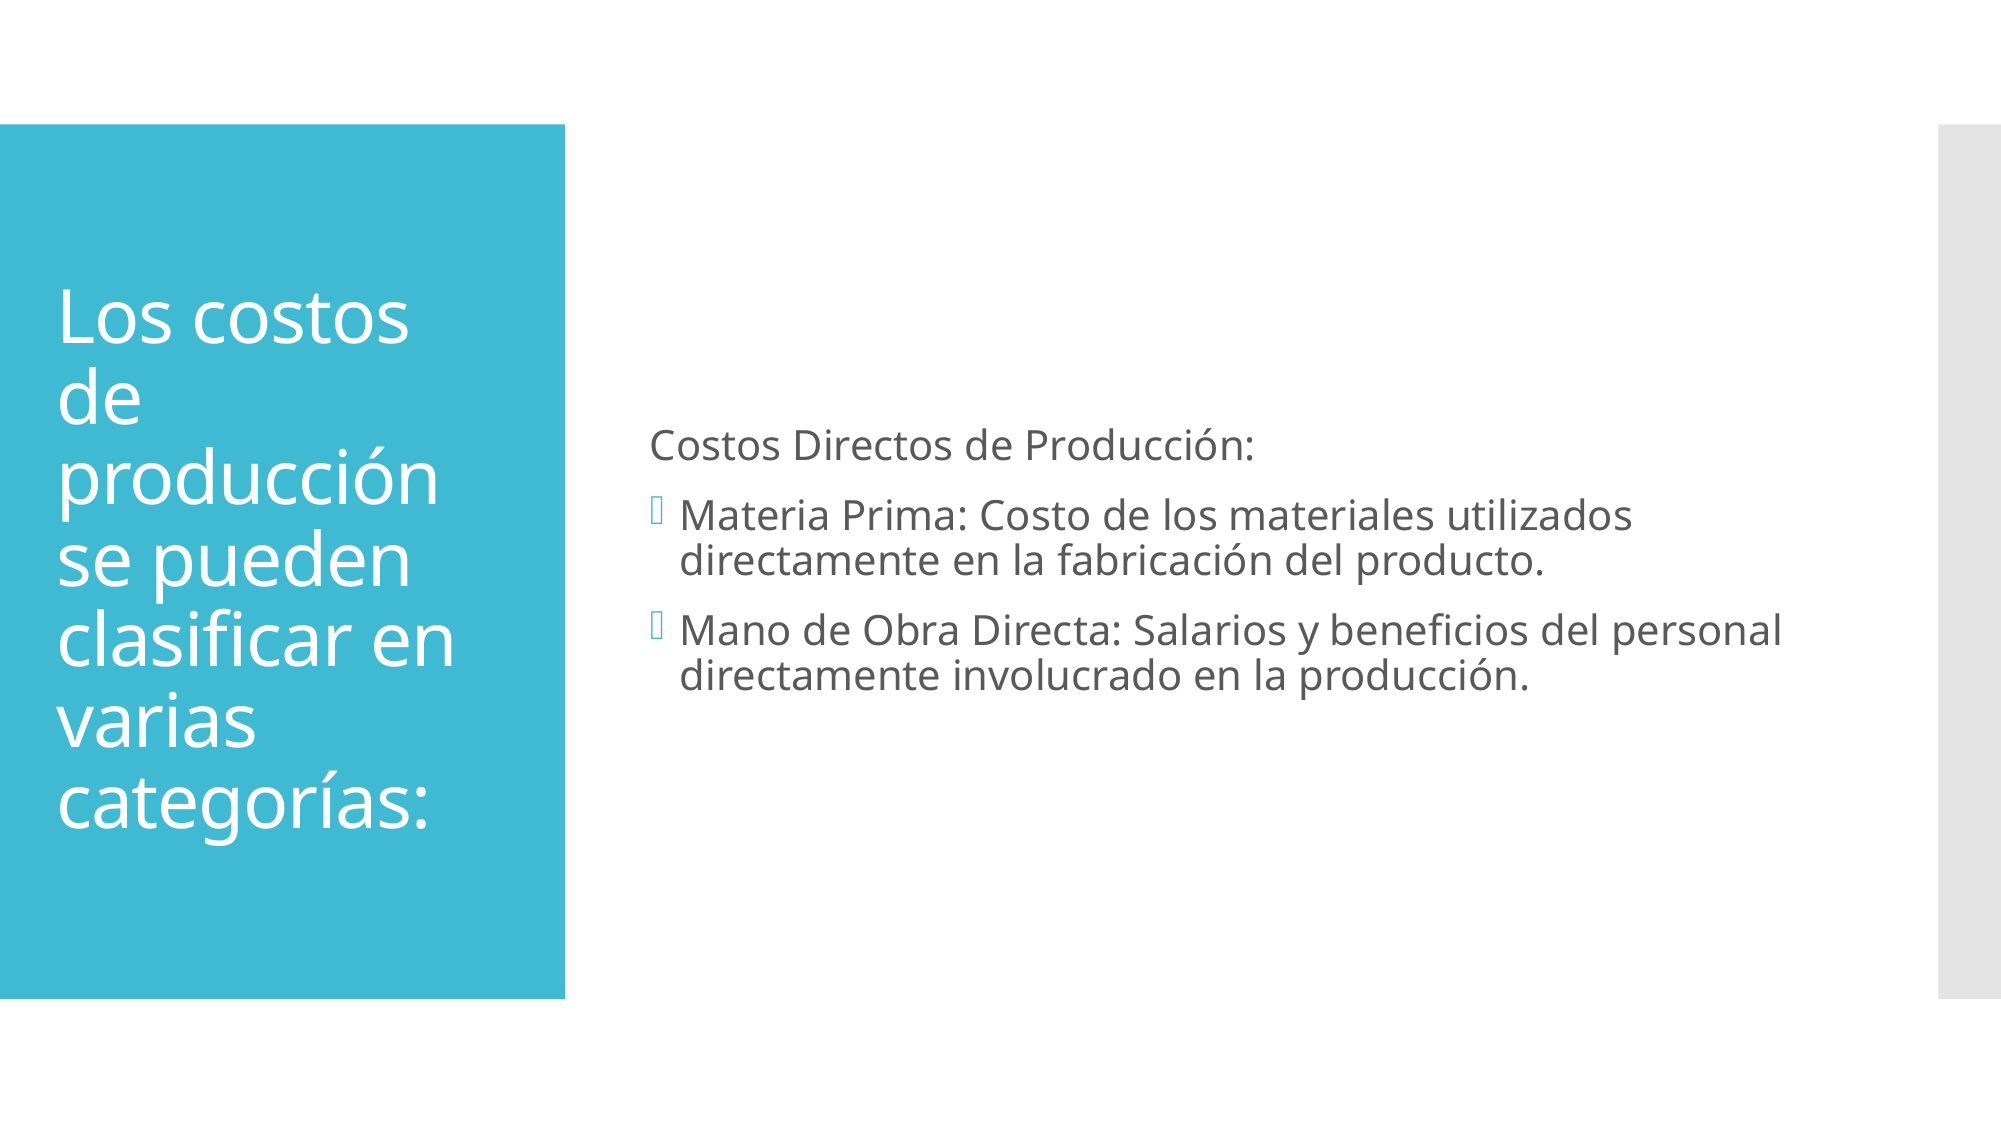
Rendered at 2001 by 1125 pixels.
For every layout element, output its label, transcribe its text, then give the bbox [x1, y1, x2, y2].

list Costos Directos de Producción: Materia Prima: Costo de los materiales utilizados directamente en la fabricación del producto. Mano de Obra Directa: Salarios y beneficios del personal directamente involucrado en la producción. [634, 141, 1835, 982]
title Los costos de producción se pueden clasificar en varias categorías: [41, 184, 525, 940]
